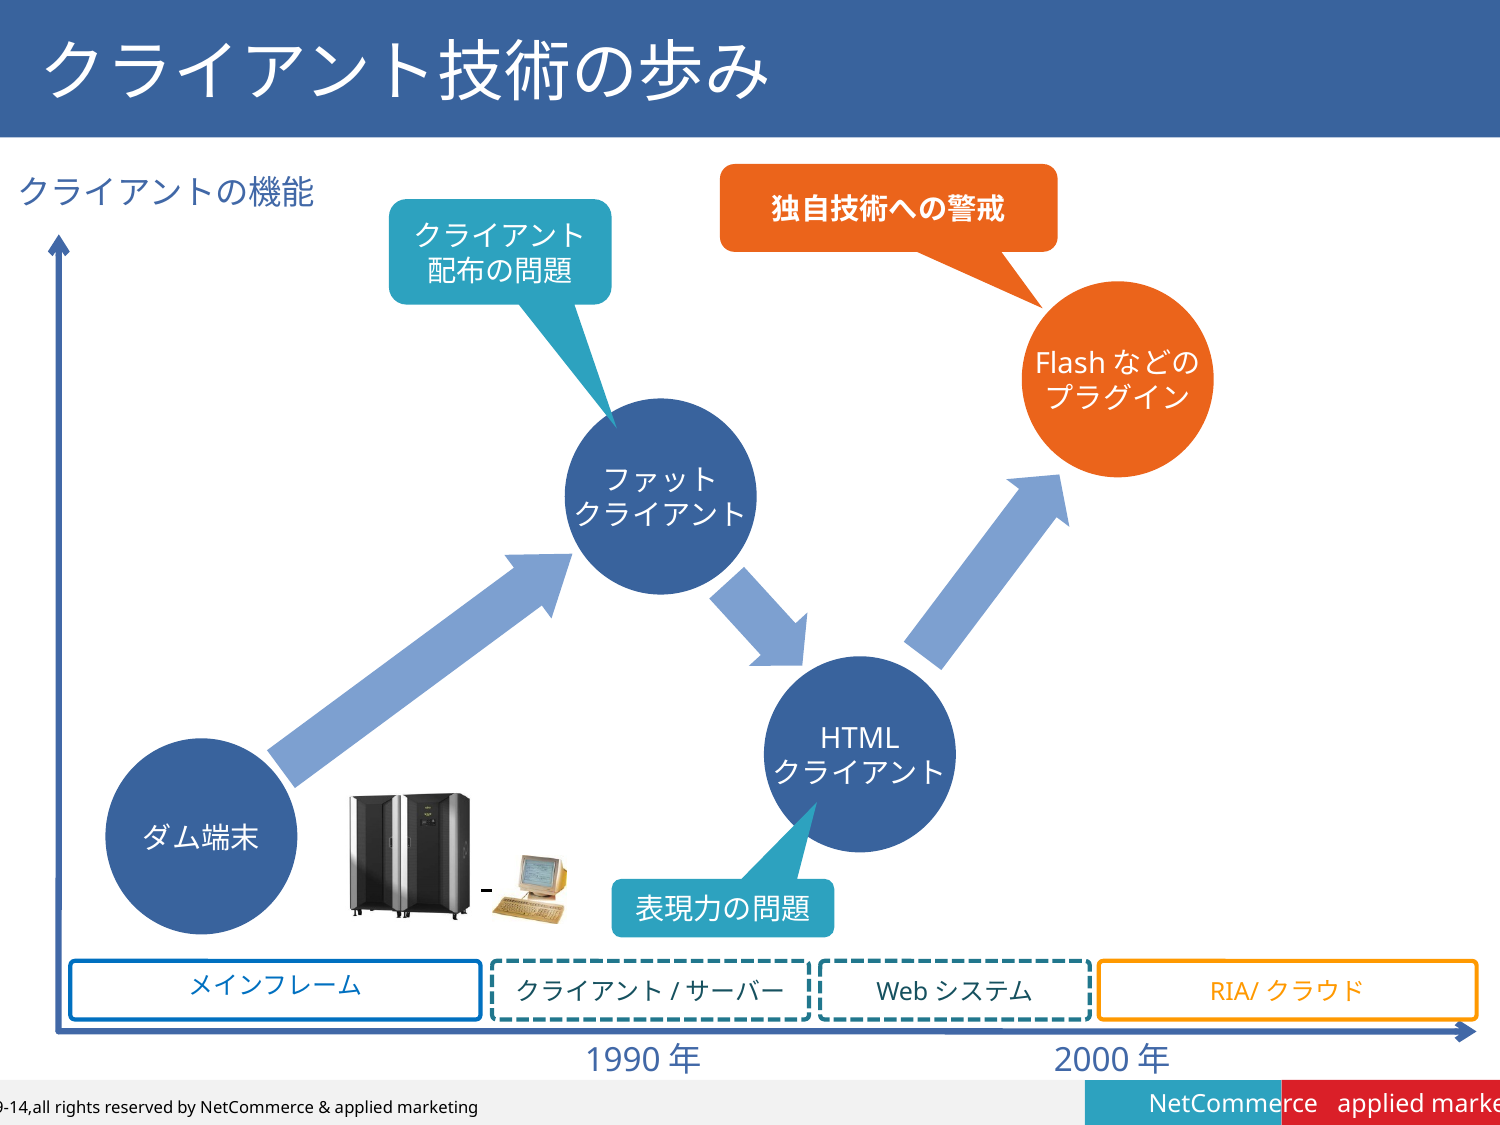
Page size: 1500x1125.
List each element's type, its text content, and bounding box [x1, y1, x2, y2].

text_box クライアントの機能 [2, 163, 331, 219]
text_box クライアント配布の問題 [388, 199, 612, 396]
text_box メインフレーム [68, 958, 483, 1022]
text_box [951, 280, 1214, 679]
text_box 表現力の問題 [611, 860, 835, 938]
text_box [724, 567, 957, 853]
text_box 1990年 [570, 1041, 717, 1086]
text_box Webシステム [818, 958, 1092, 1022]
text_box RIA/クラウド [1096, 958, 1479, 1022]
text_box 2000年 [1038, 1041, 1186, 1086]
title クライアント技術の歩み [24, 24, 1375, 113]
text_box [245, 398, 757, 702]
text_box 独自技術への警戒 [719, 163, 1058, 279]
text_box クライアント/サーバー [489, 958, 812, 1022]
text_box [105, 738, 567, 935]
